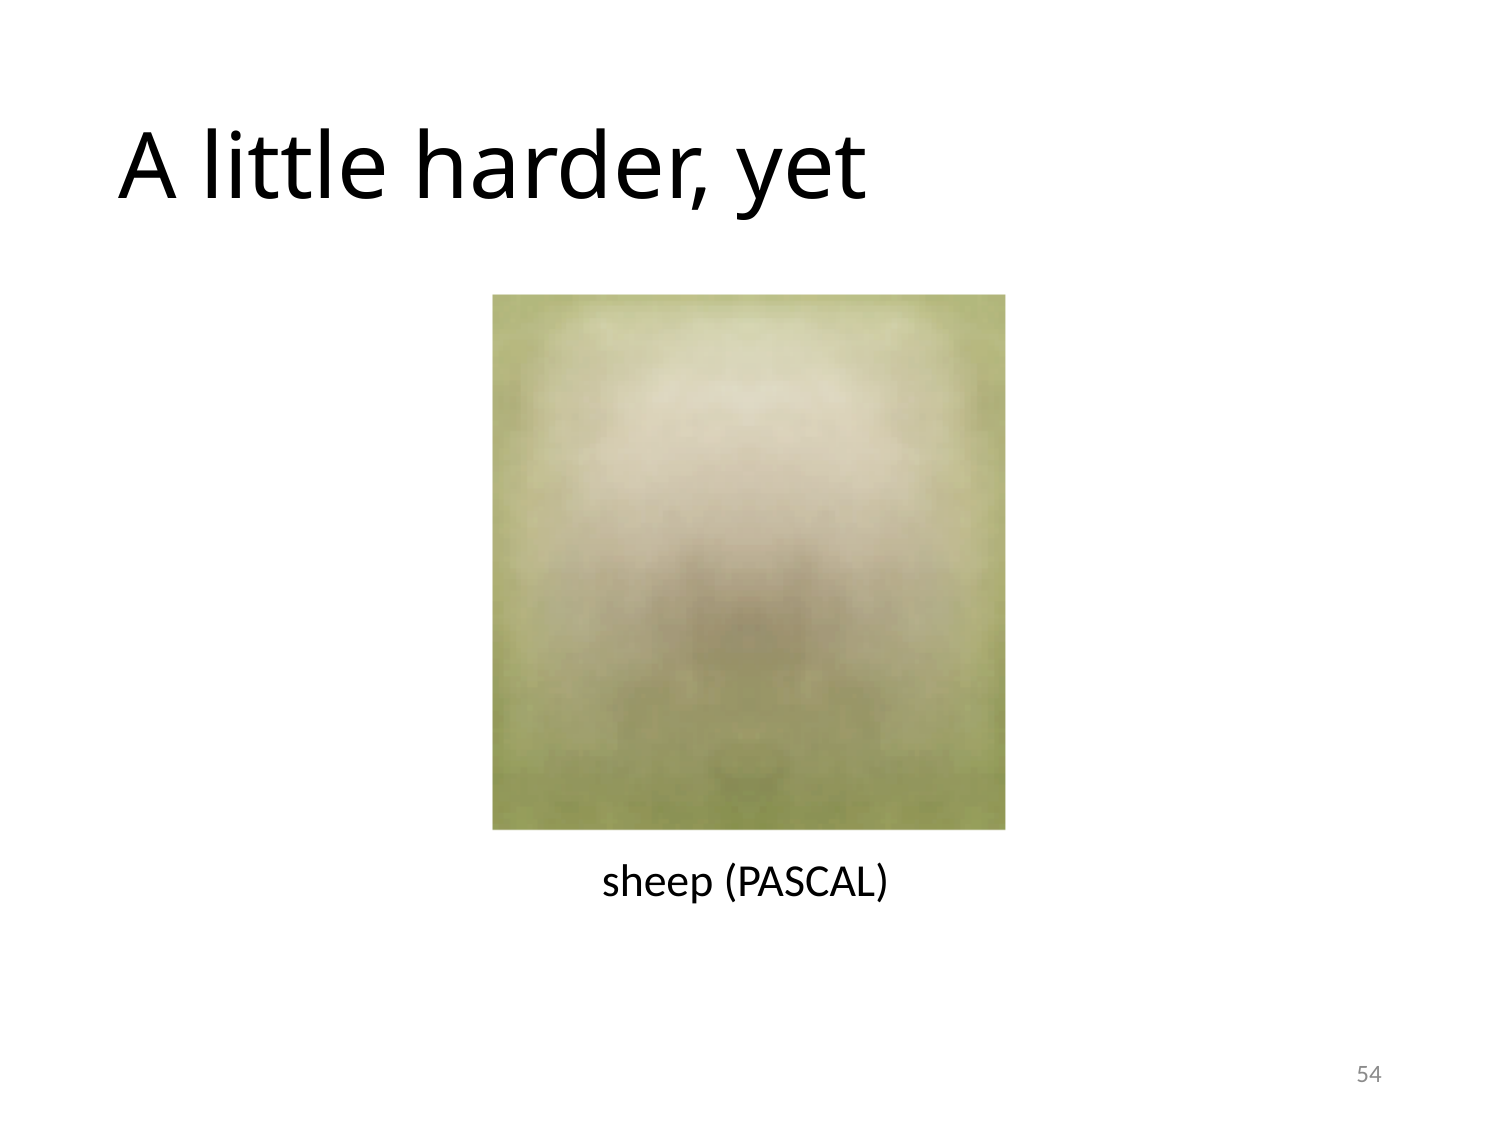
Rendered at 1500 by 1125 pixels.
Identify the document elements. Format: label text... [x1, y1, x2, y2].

text_box sheep (PASCAL) [587, 843, 904, 914]
slide_number 54 [1059, 1042, 1397, 1103]
title A little harder, yet [103, 59, 1397, 278]
picture [485, 287, 1015, 838]
